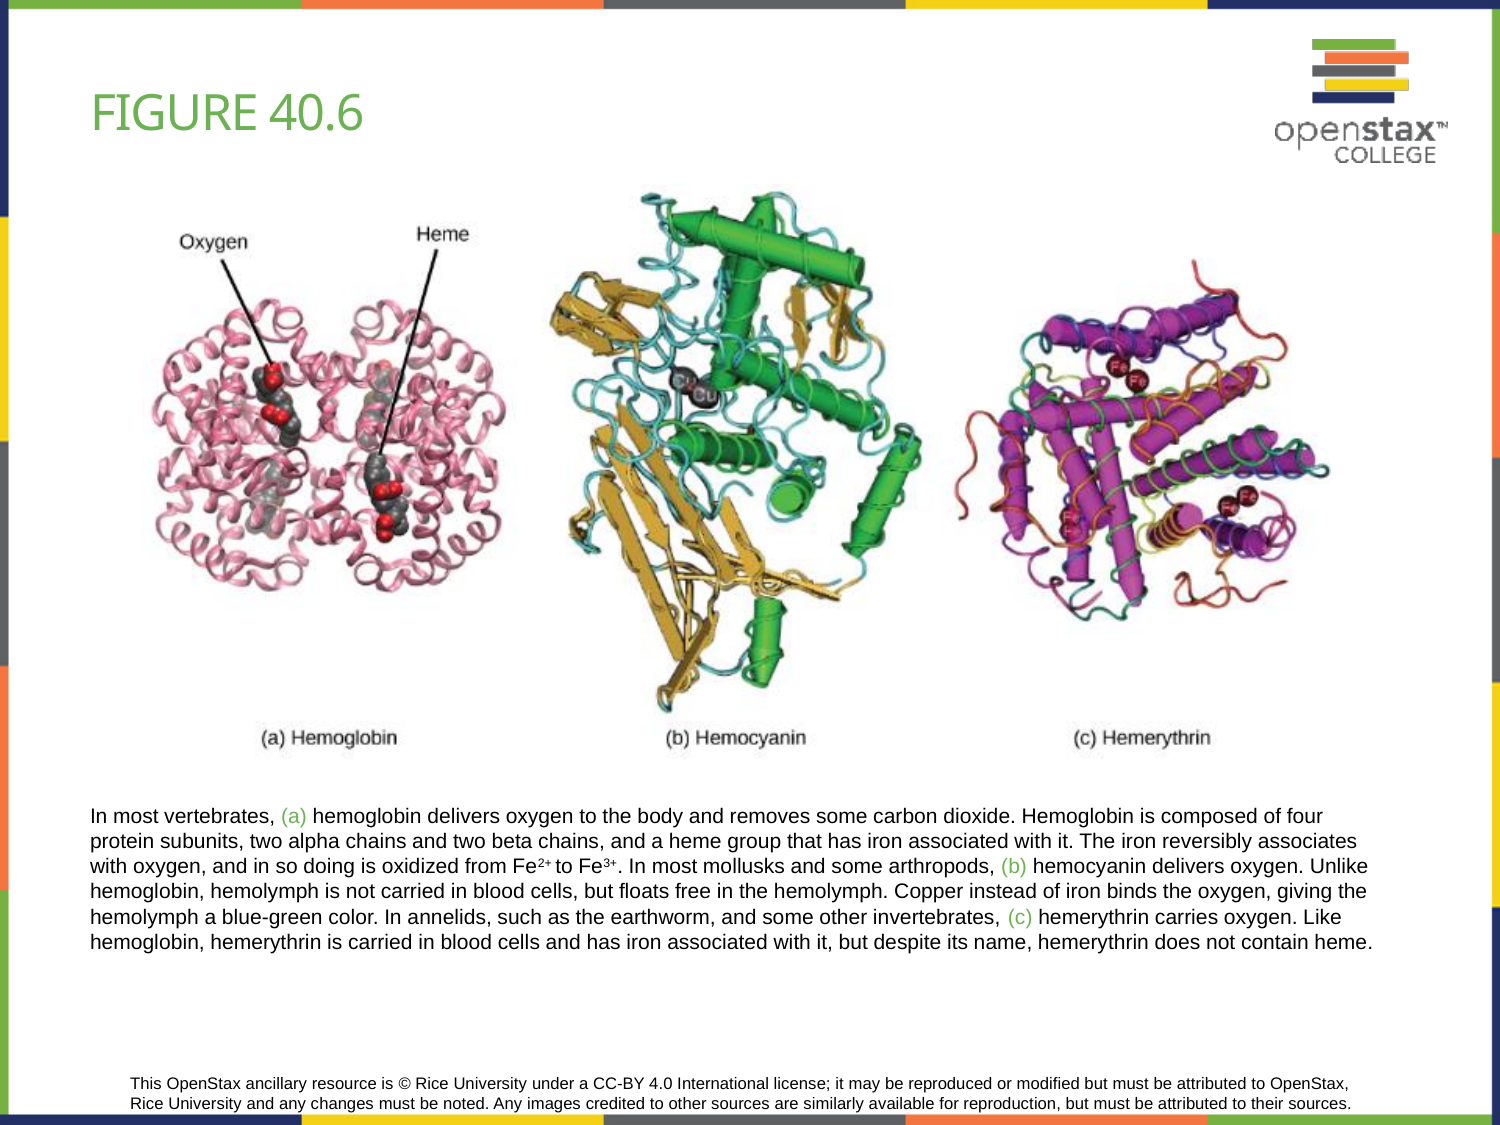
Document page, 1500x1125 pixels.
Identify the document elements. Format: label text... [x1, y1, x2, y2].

title Figure 40.6 [75, 39, 1274, 148]
footer This OpenStax ancillary resource is © Rice University under a CC-BY 4.0 International license; it may be reproduced or modified but must be attributed to OpenStax, Rice University and any changes must be noted. Any images credited to other sources are similarly available for reproduction, but must be attributed to their sources. [115, 1065, 1398, 1112]
picture [0, 0, 1500, 1125]
list In most vertebrates, (a) hemoglobin delivers oxygen to the body and removes some carbon dioxide. Hemoglobin is composed of four protein subunits, two alpha chains and two beta chains, and a heme group that has iron associated with it. The iron reversibly associates with oxygen, and in so doing is oxidized from Fe2+ to Fe3+. In most mollusks and some arthropods, (b) hemocyanin delivers oxygen. Unlike hemoglobin, hemolymph is not carried in blood cells, but floats free in the hemolymph. Copper instead of iron binds the oxygen, giving the hemolymph a blue-green color. In annelids, such as the earthworm, and some other invertebrates, (c) hemerythrin carries oxygen. Like hemoglobin, hemerythrin is carried in blood cells and has iron associated with it, but despite its name, hemerythrin does not contain heme. [75, 794, 1398, 986]
